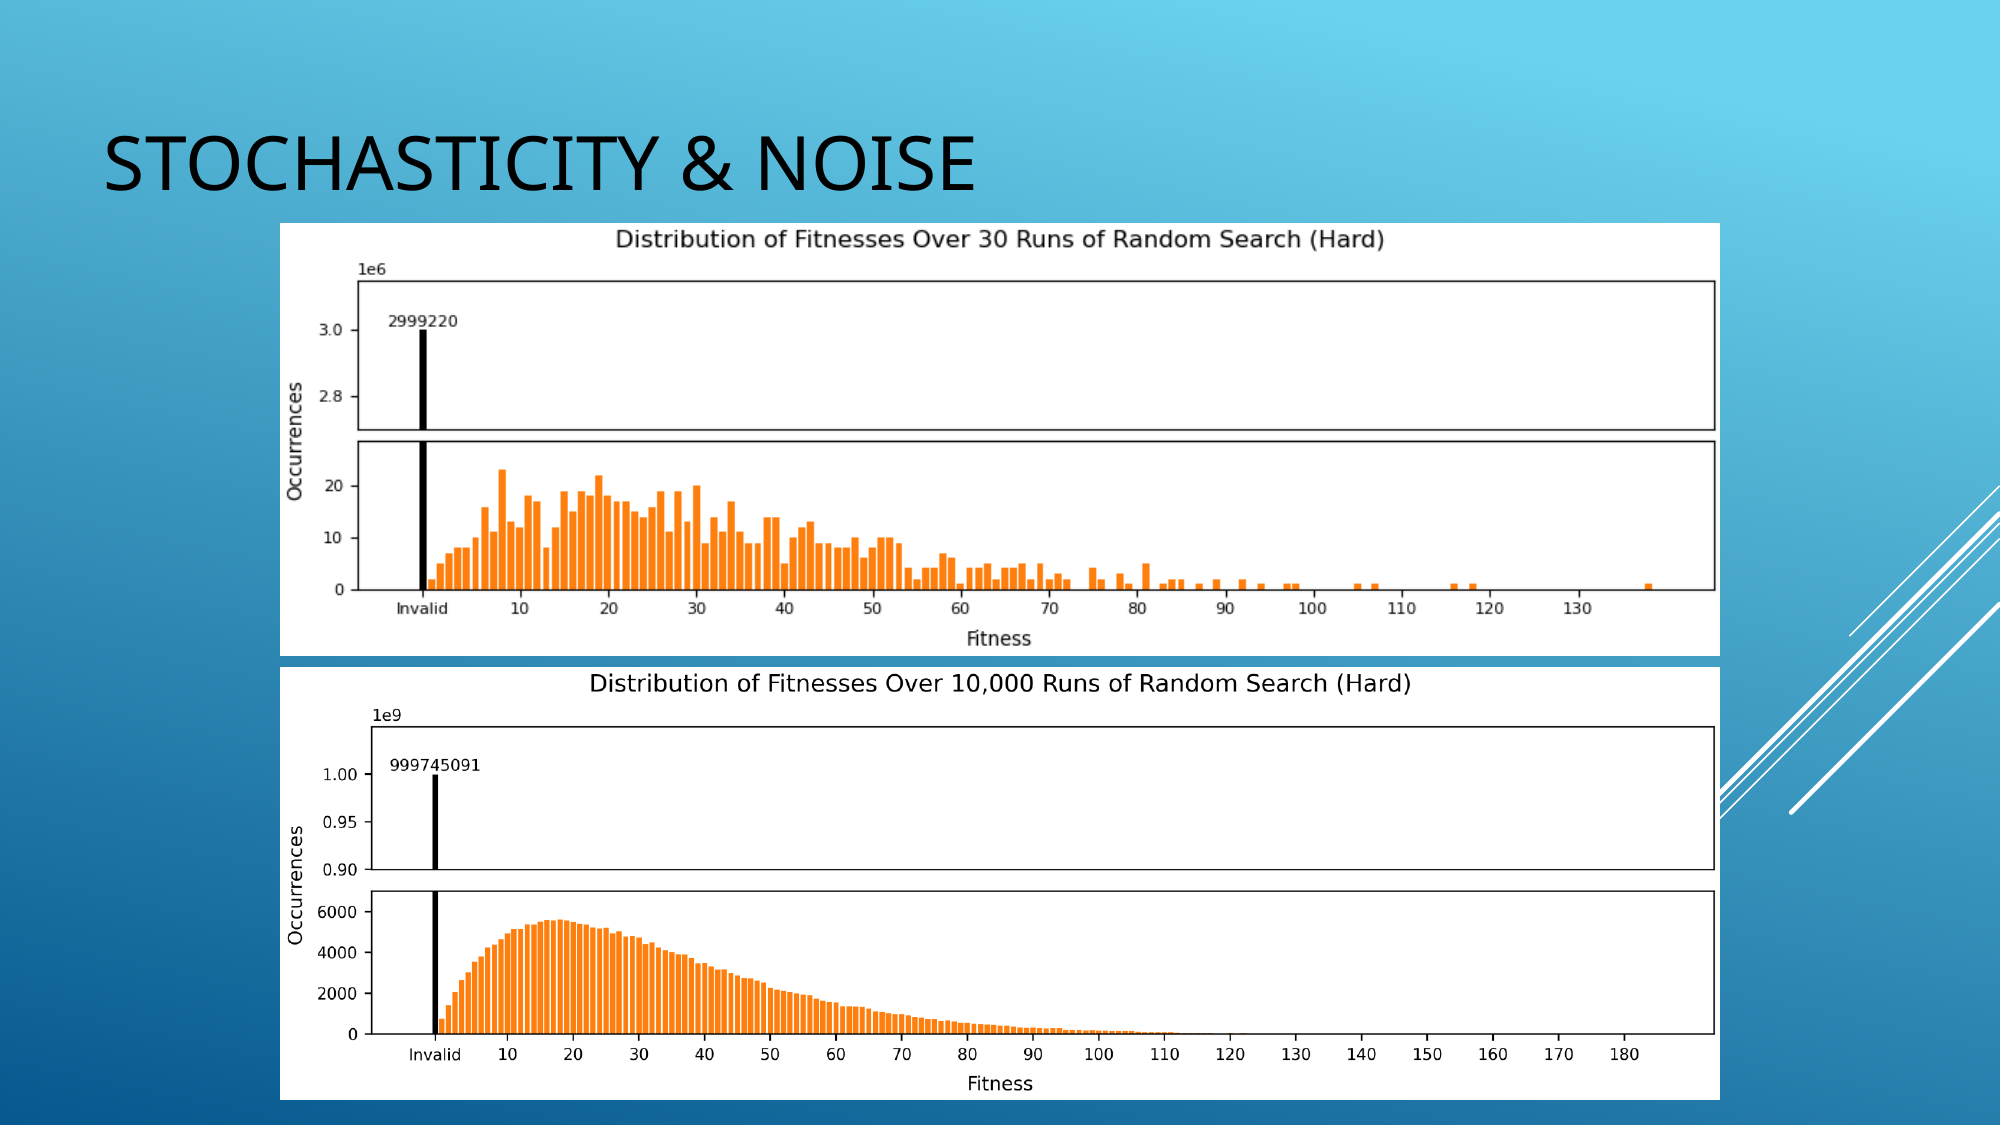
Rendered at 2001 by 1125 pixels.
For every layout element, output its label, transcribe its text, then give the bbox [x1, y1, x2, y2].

picture [280, 223, 1720, 656]
picture [280, 667, 1720, 1100]
title Stochasticity & Noise [88, 36, 1489, 284]
